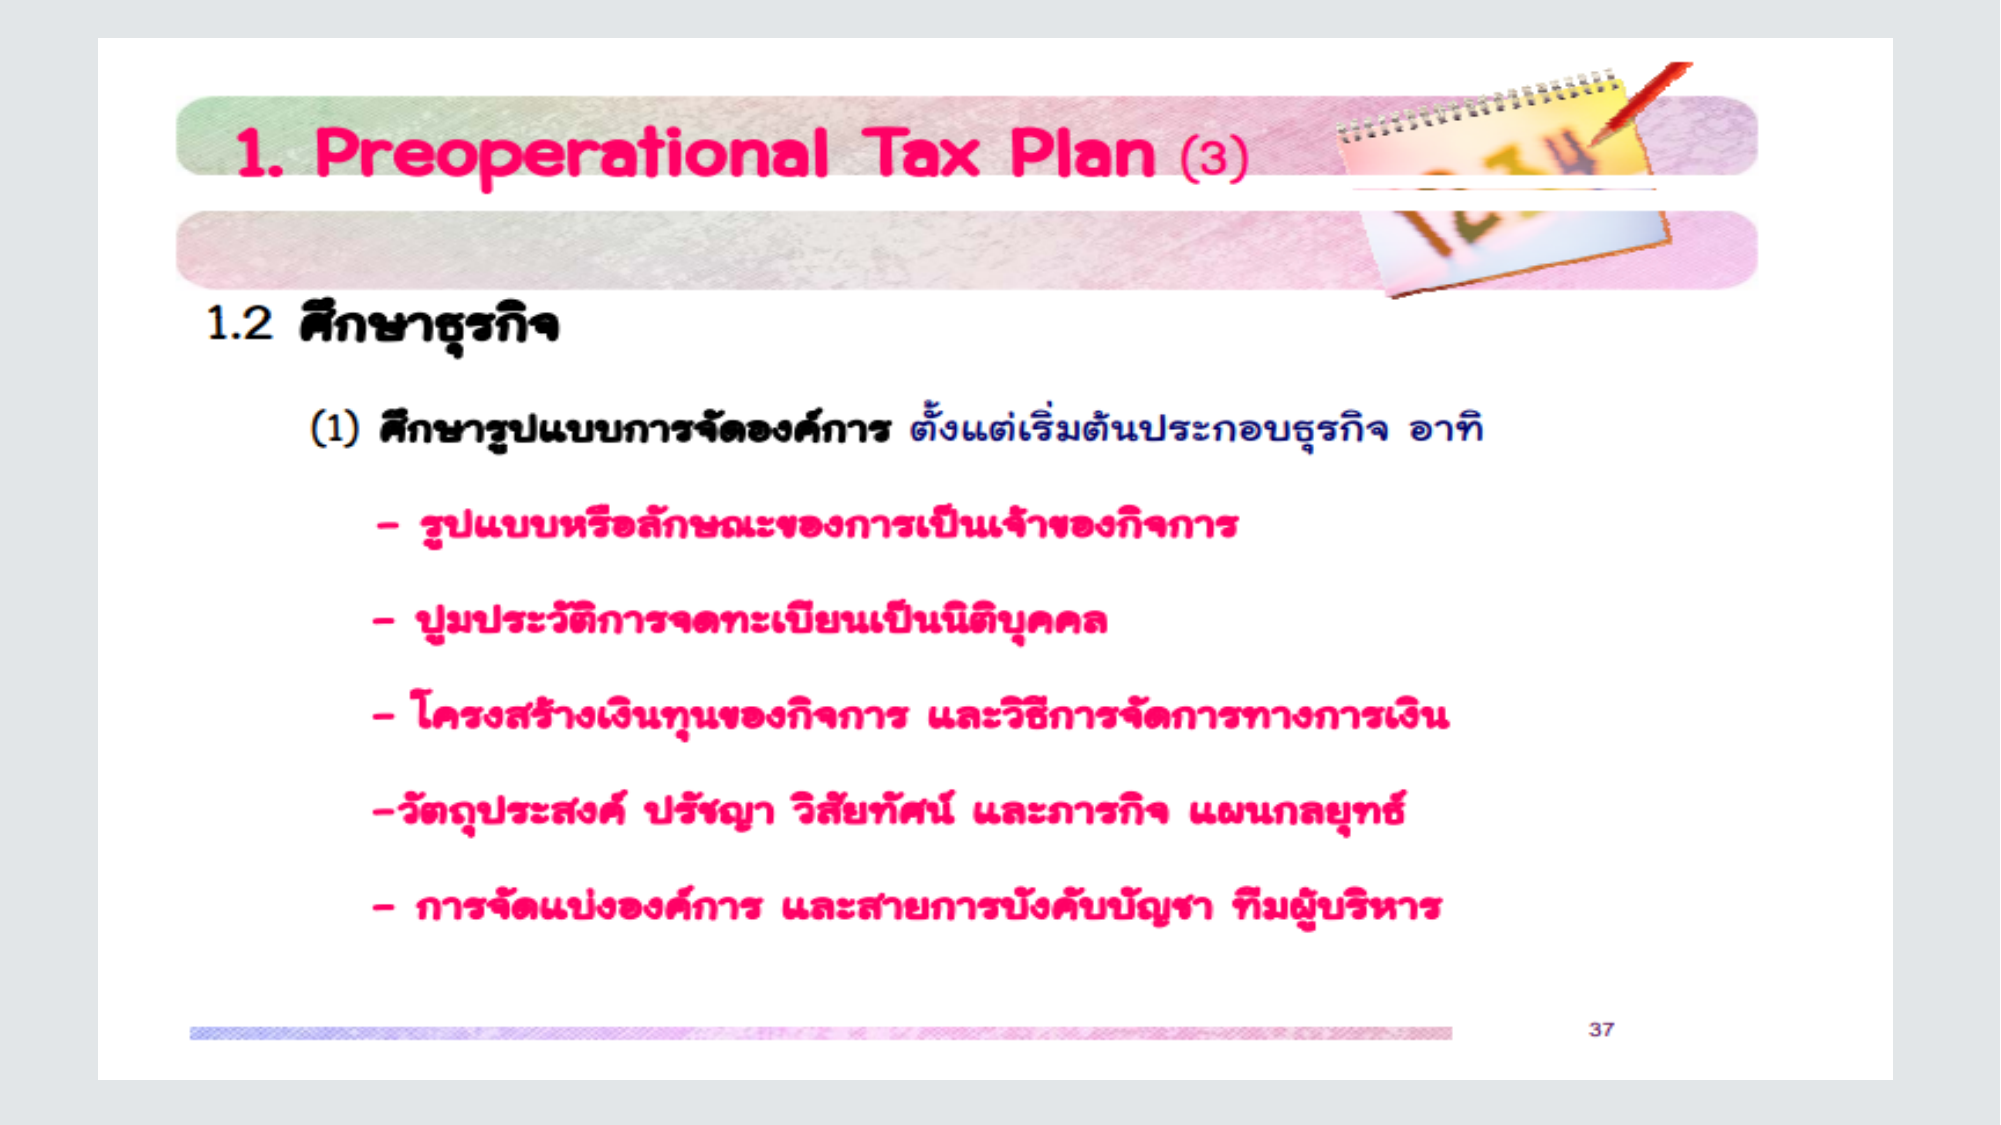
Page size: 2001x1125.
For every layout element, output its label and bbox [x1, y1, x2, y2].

picture [98, 38, 1893, 1080]
